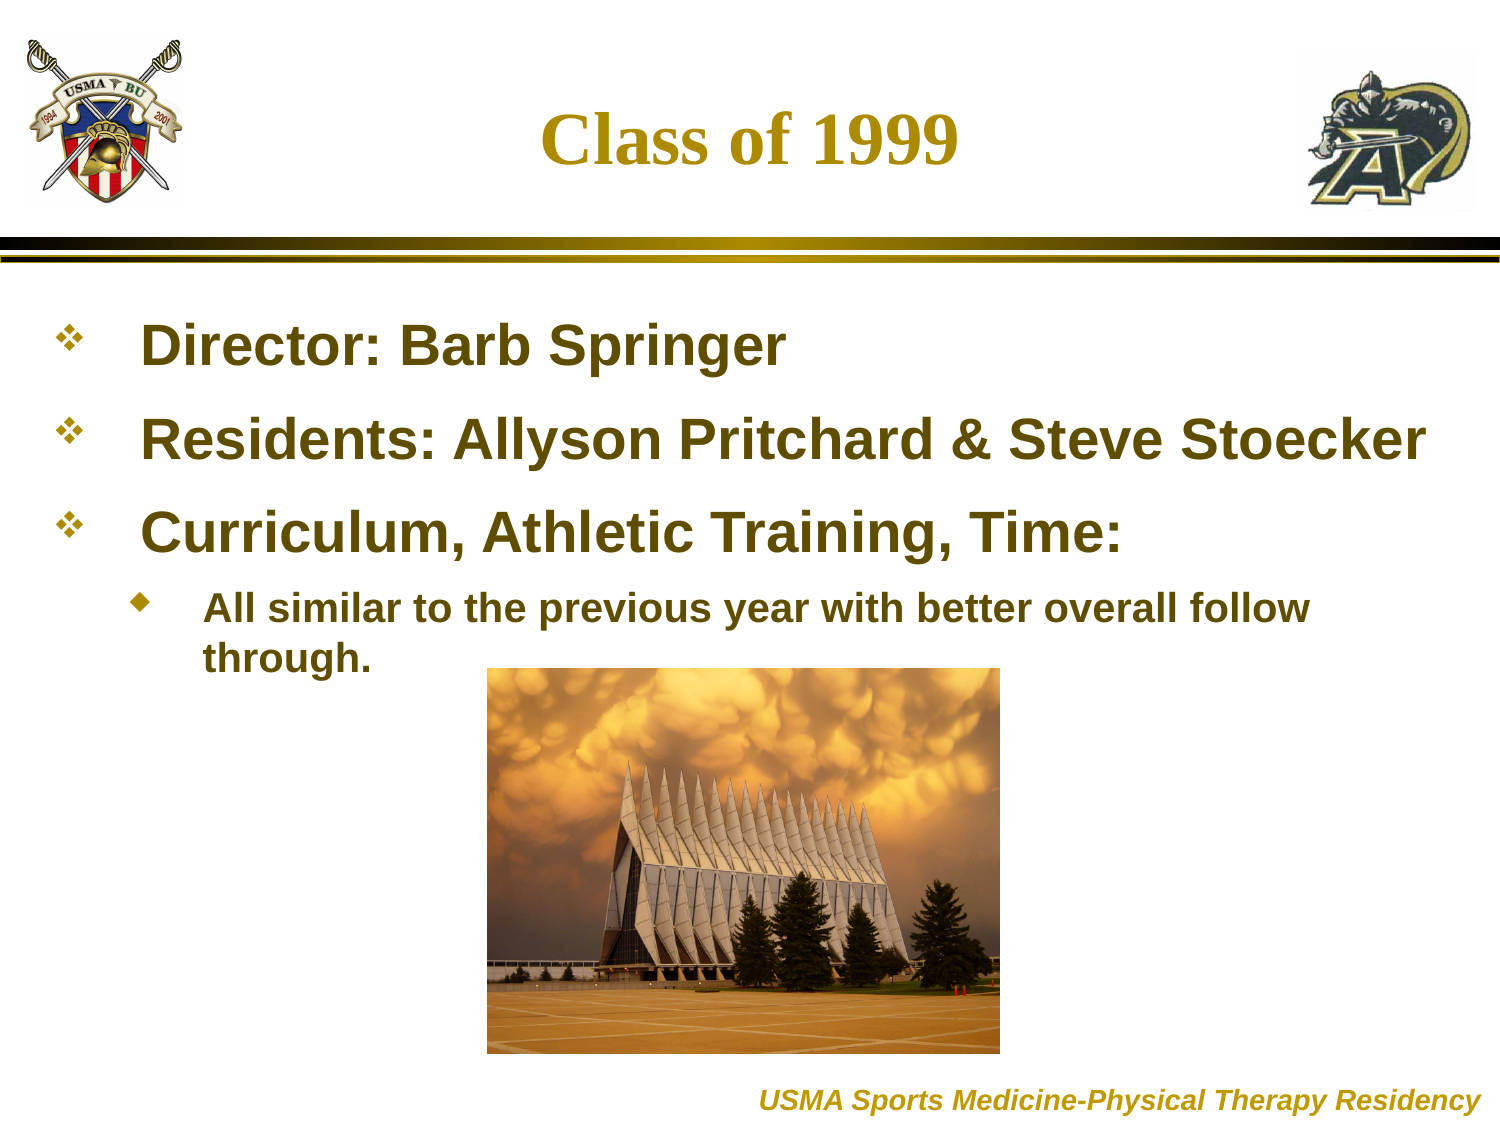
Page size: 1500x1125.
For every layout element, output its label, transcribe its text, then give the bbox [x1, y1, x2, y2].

list Director: Barb Springer Residents: Allyson Pritchard & Steve Stoecker Curriculum, Athletic Training, Time: All similar to the previous year with better overall follow through. [37, 299, 1463, 751]
picture [24, 37, 185, 206]
picture [487, 668, 1001, 1054]
picture [1299, 49, 1476, 211]
title Class of 1999 [74, 0, 1426, 188]
